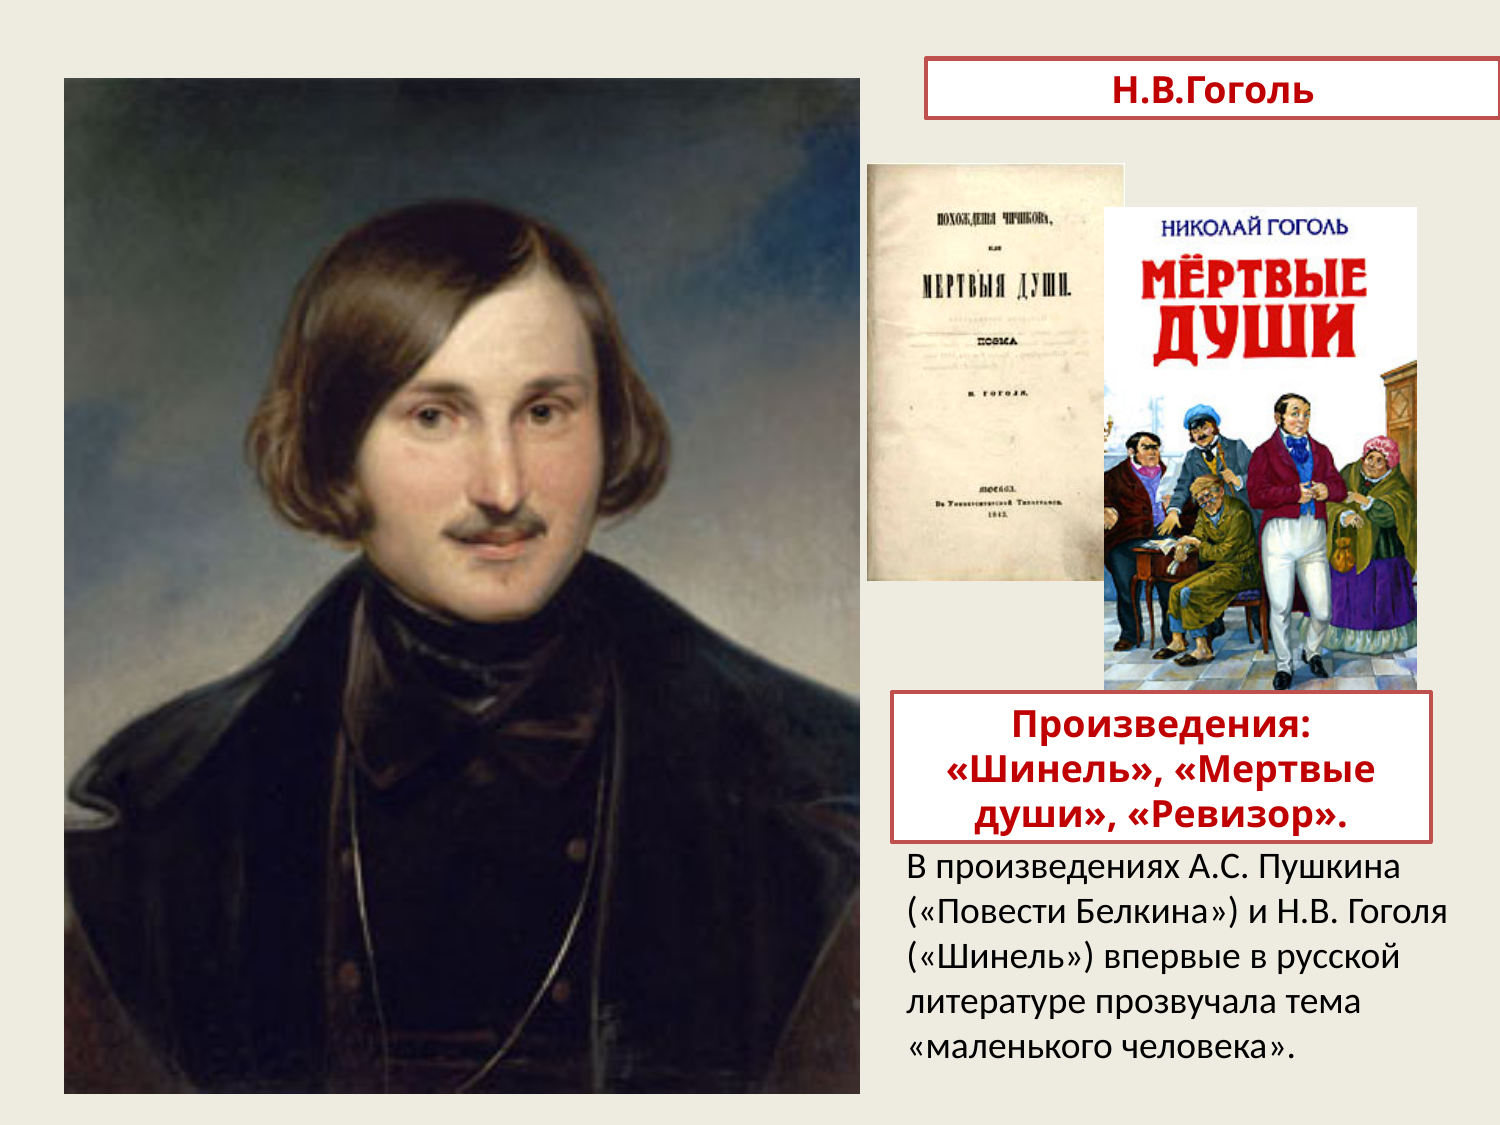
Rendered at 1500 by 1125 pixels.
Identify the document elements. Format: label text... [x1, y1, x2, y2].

text_box Н.В.Гоголь [924, 56, 1500, 120]
text_box В произведениях А.С. Пушкина («Повести Белкина») и Н.В. Гоголя («Шинель») впервые в русской литературе прозвучала тема «маленького человека». [891, 834, 1471, 1074]
picture [866, 163, 1418, 741]
text_box Произведения: «Шинель», «Мертвые души», «Ревизор». [890, 690, 1433, 844]
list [64, 77, 860, 1095]
